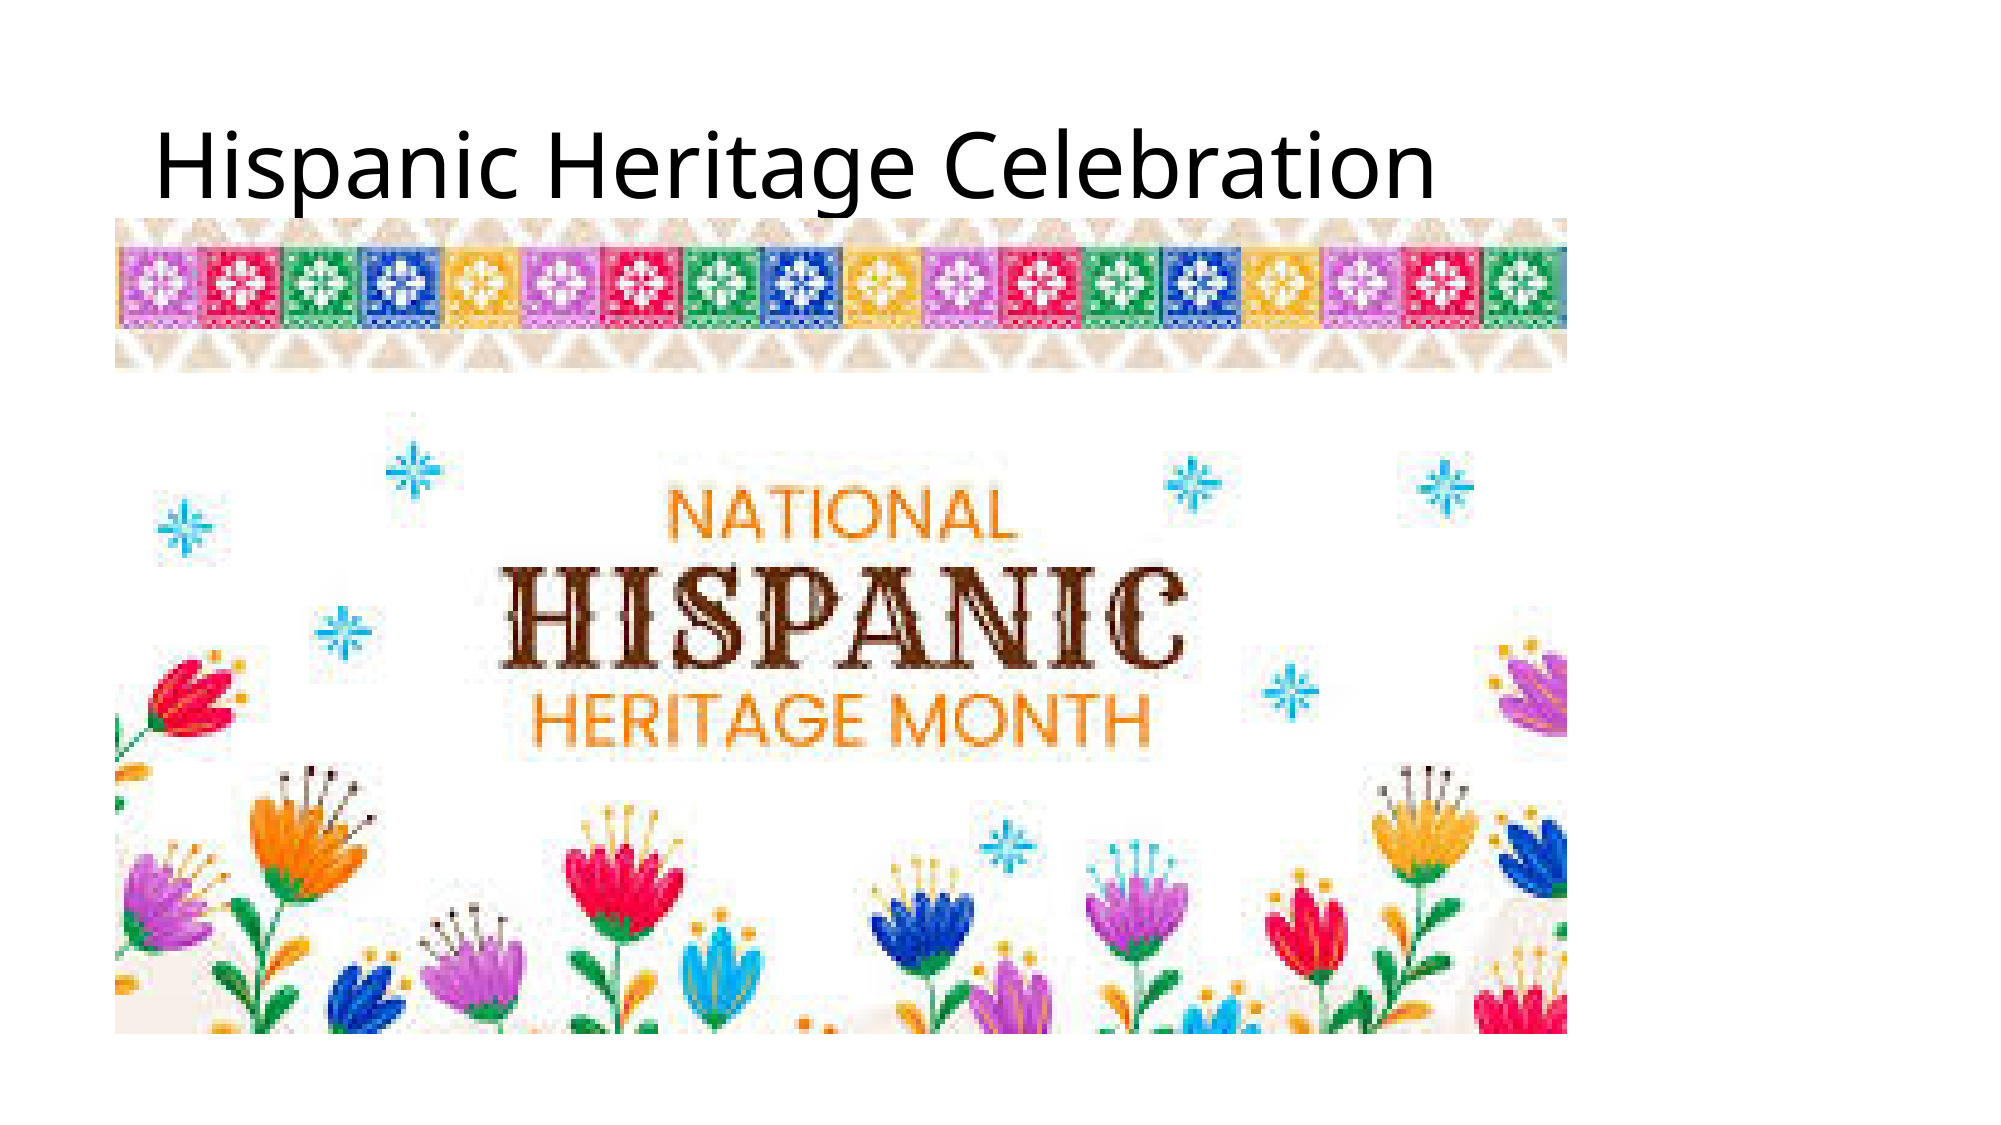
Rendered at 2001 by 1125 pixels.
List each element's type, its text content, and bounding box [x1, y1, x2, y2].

picture [114, 217, 1567, 1034]
title Hispanic Heritage Celebration [137, 59, 1863, 278]
